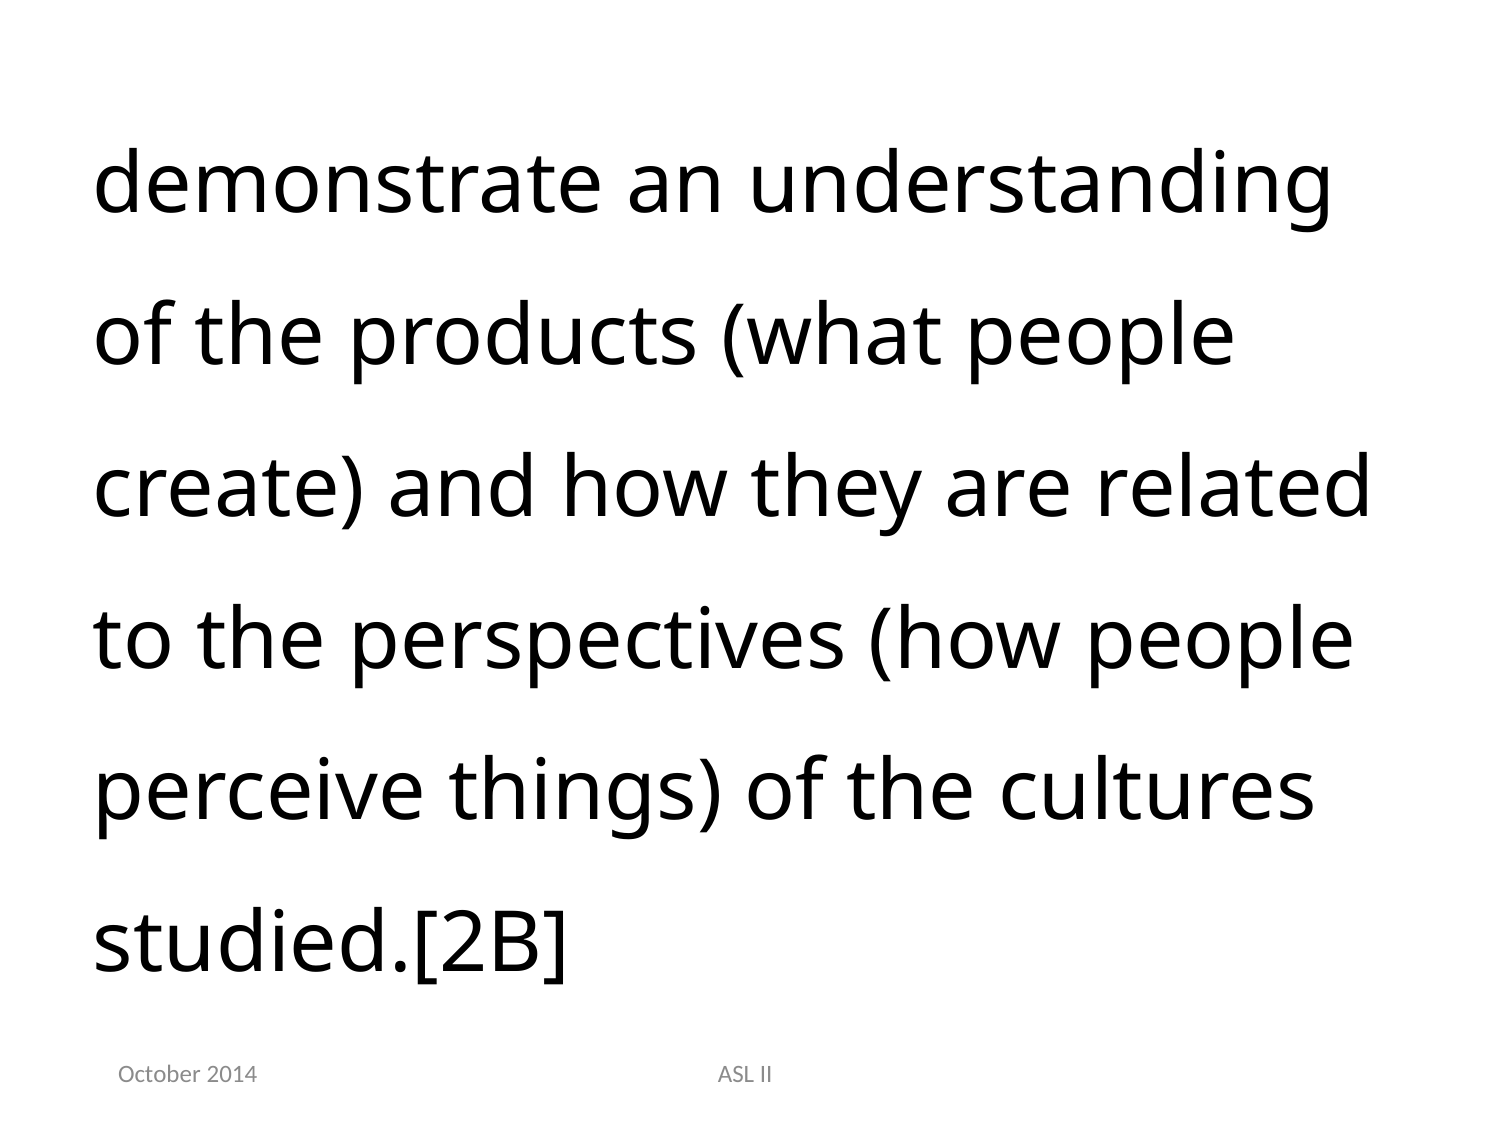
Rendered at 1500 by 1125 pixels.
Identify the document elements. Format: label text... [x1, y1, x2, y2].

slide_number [103, 1042, 441, 1103]
footer ASL II [492, 1042, 999, 1103]
subtitle demonstrate an understanding of the products (what people create) and how they are related to the perspectives (how people perceive things) of the cultures studied.[2B] [78, 70, 1429, 1014]
